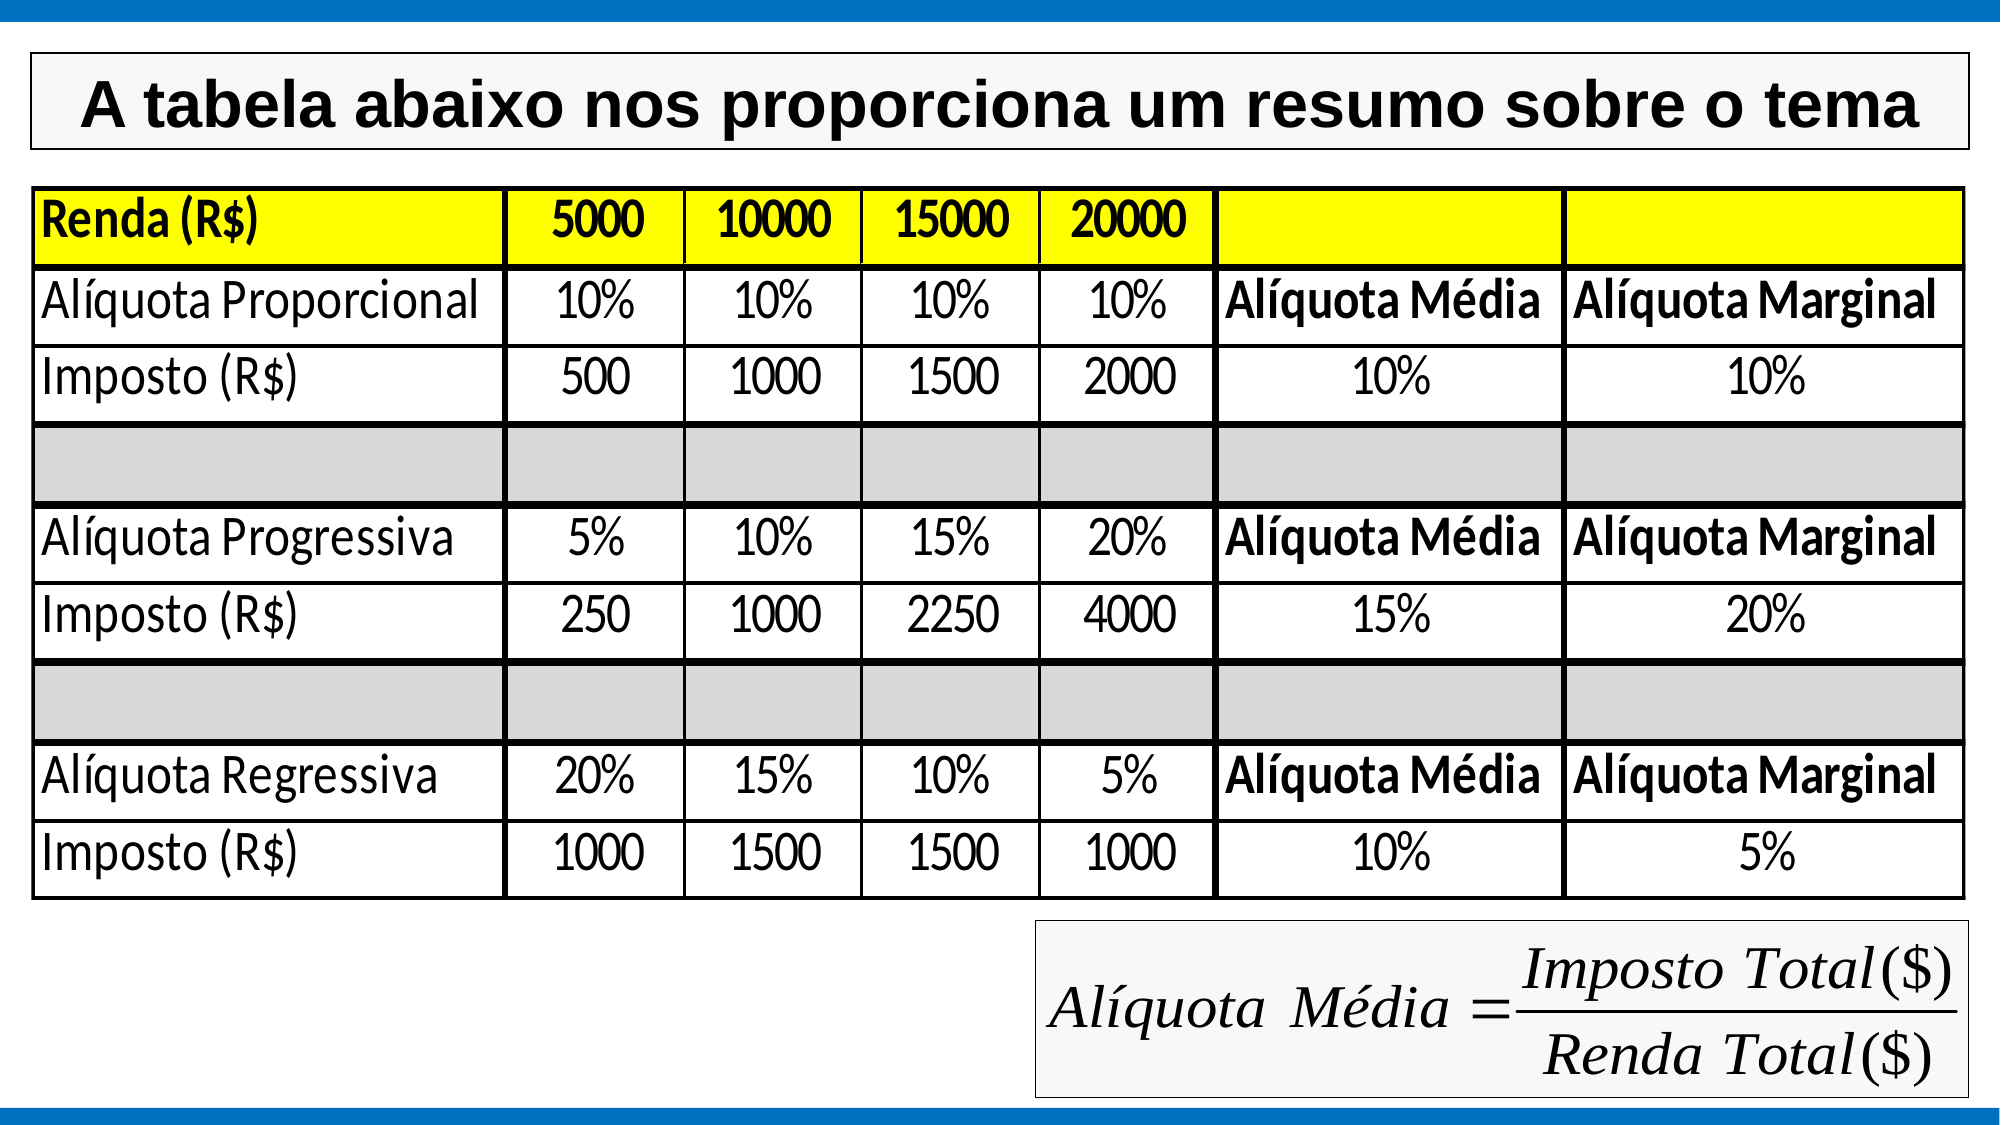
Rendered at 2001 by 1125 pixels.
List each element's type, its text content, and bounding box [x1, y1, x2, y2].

list A tabela abaixo nos proporciona um resumo sobre o tema [30, 52, 1970, 150]
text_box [1035, 920, 1969, 1098]
picture [31, 186, 1969, 904]
